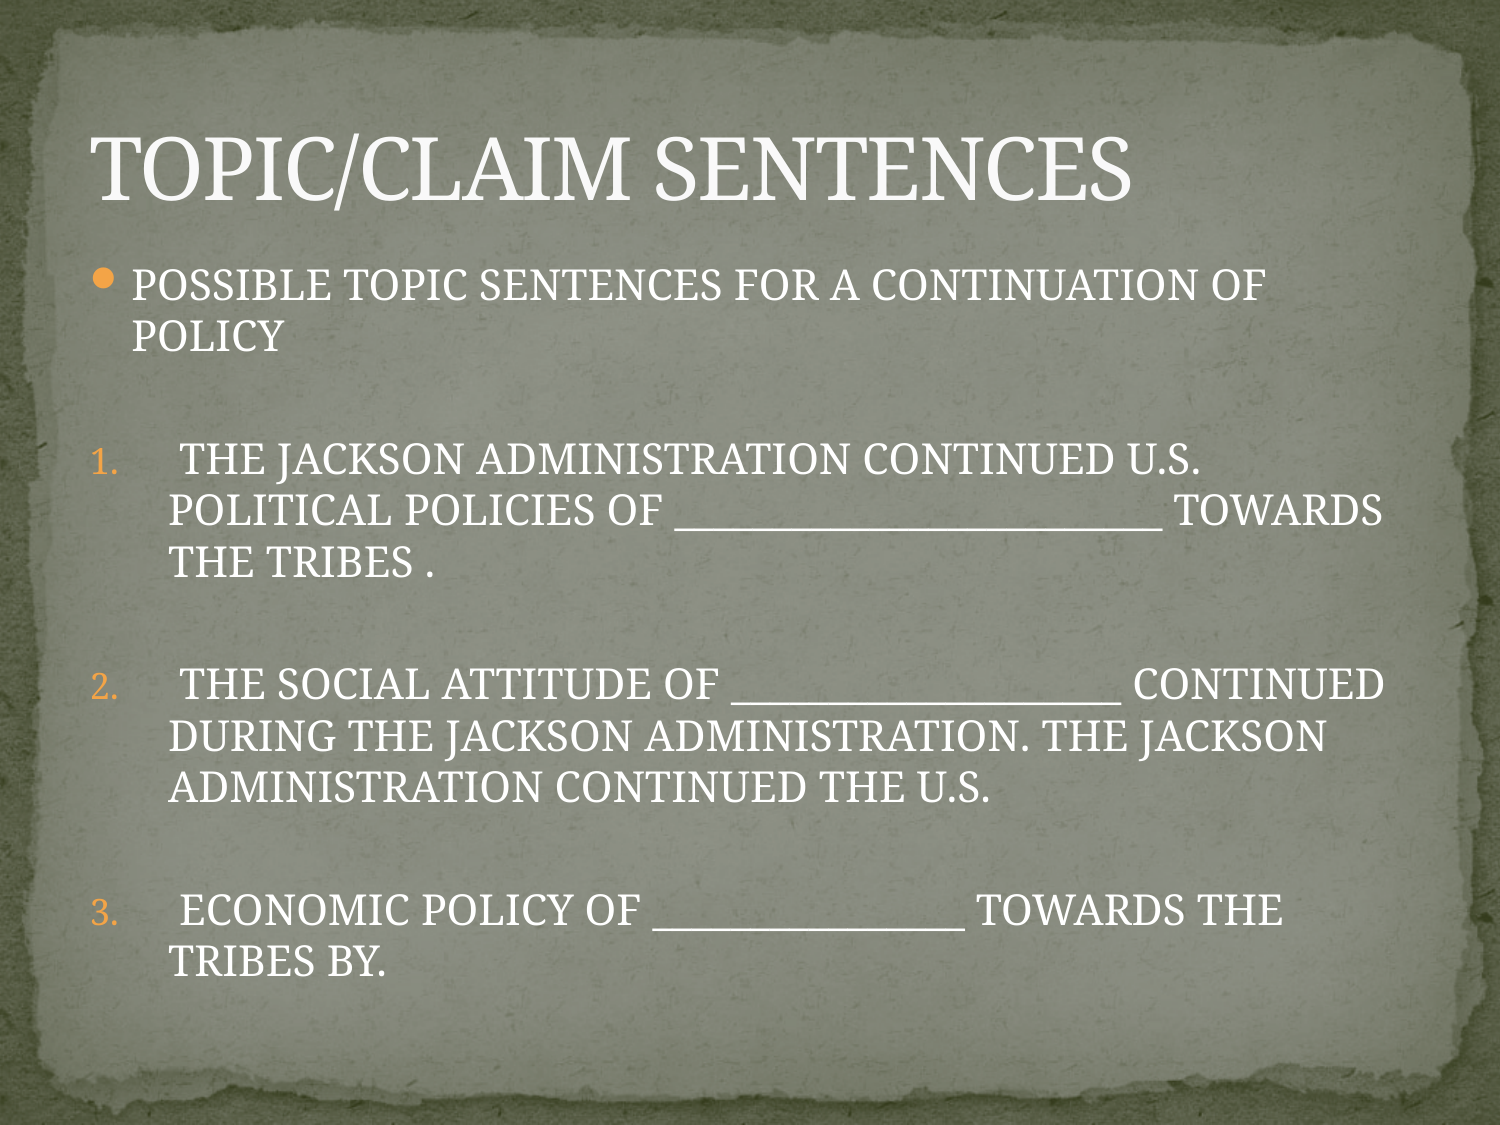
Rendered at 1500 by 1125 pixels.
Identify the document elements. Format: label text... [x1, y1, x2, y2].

list POSSIBLE TOPIC SENTENCES FOR A CONTINUATION OF POLICY THE JACKSON ADMINISTRATION CONTINUED U.S. POLITICAL POLICIES OF _________________________ TOWARDS THE TRIBES . THE SOCIAL ATTITUDE OF ____________________ CONTINUED DURING THE JACKSON ADMINISTRATION. THE JACKSON ADMINISTRATION CONTINUED THE U.S. ECONOMIC POLICY OF ________________ TOWARDS THE TRIBES BY. [75, 249, 1425, 1000]
title TOPIC/CLAIM SENTENCES [74, 24, 1425, 225]
